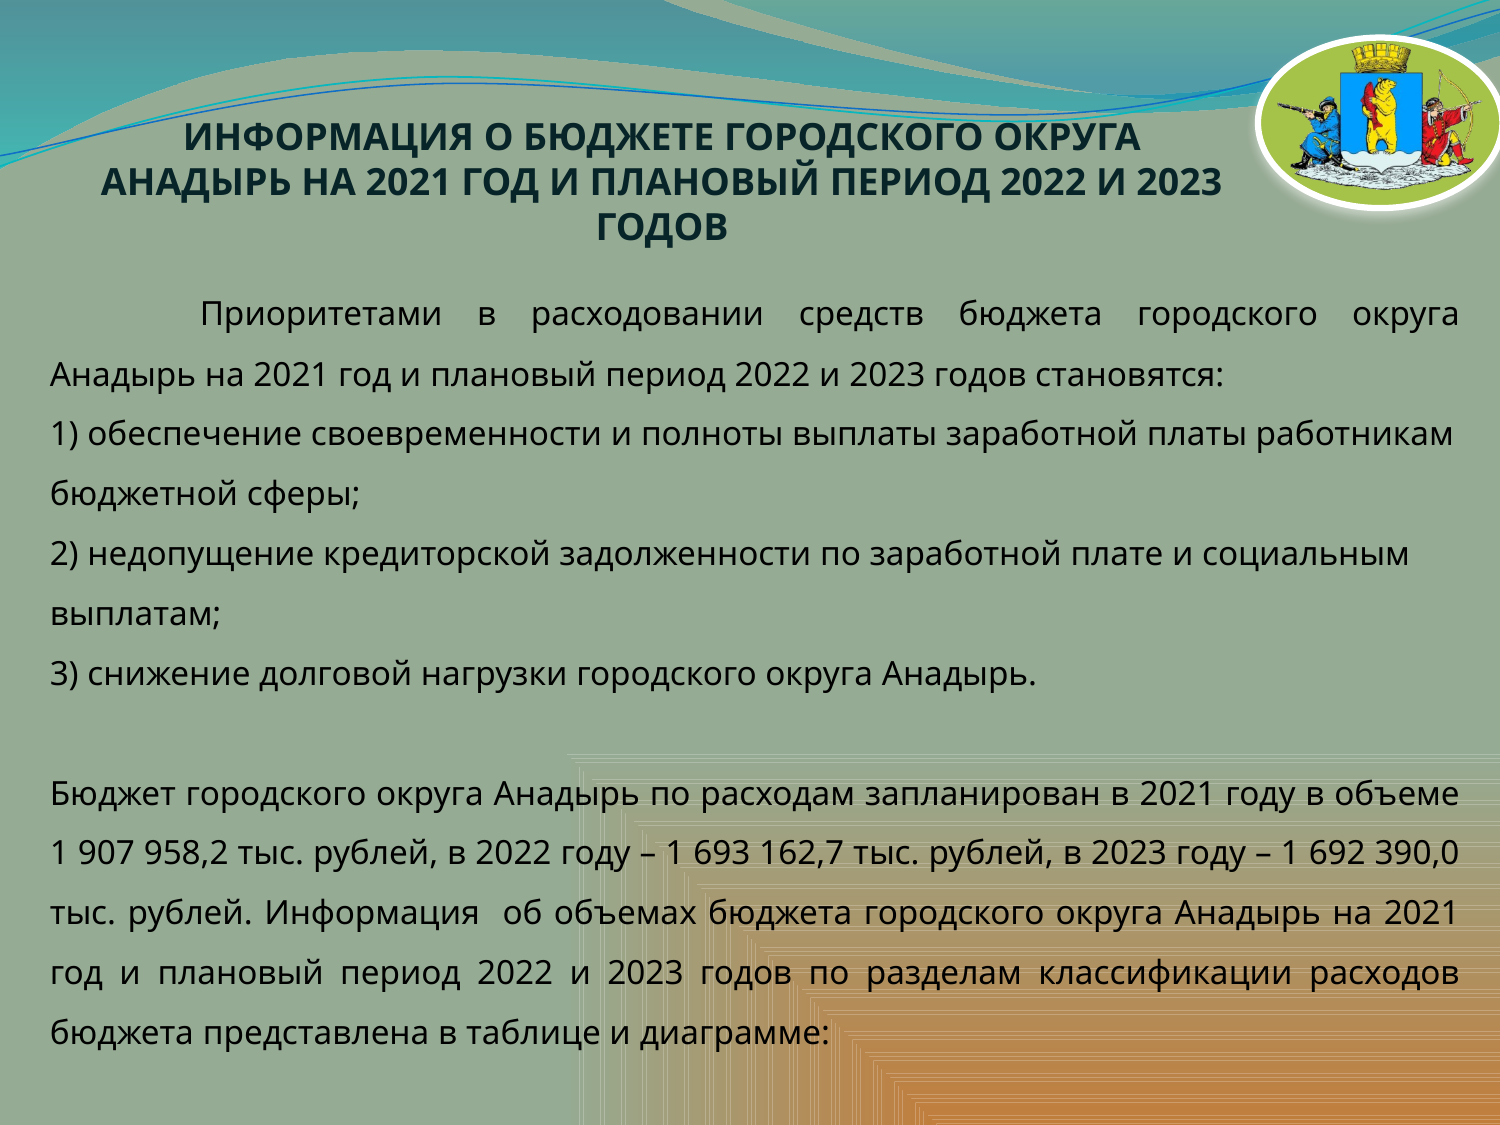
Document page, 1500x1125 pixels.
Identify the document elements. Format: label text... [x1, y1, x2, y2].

text_box [1493, 84, 1500, 162]
text_box [1336, 34, 1425, 40]
picture [1275, 41, 1487, 191]
text_box Информация о бюджете городского округа Анадырь на 2021 год и плановый период 2022 и 2023 годов [82, 105, 1243, 256]
text_box [1254, 83, 1268, 163]
text_box Приоритетами в расходовании средств бюджета городского округа Анадырь на 2021 год и плановый период 2022 и 2023 годов становятся: 1) обеспечение своевременности и полноты выплаты заработной платы работникам бюджетной сферы; 2) недопущение кредиторской задолженности по заработной плате и социальным выплатам; 3) снижение долговой нагрузки городского округа Анадырь. Бюджет городского округа Анадырь по расходам запланирован в 2021 году в объеме 1 907 958,2 тыс. рублей, в 2022 году – 1 693 162,7 тыс. рублей, в 2023 году – 1 692 390,0 тыс. рублей. Информация об объемах бюджета городского округа Анадырь на 2021 год и плановый период 2022 и 2023 годов по разделам классификации расходов бюджета представлена в таблице и диаграмме: [35, 257, 1477, 1059]
text_box [1330, 204, 1430, 212]
